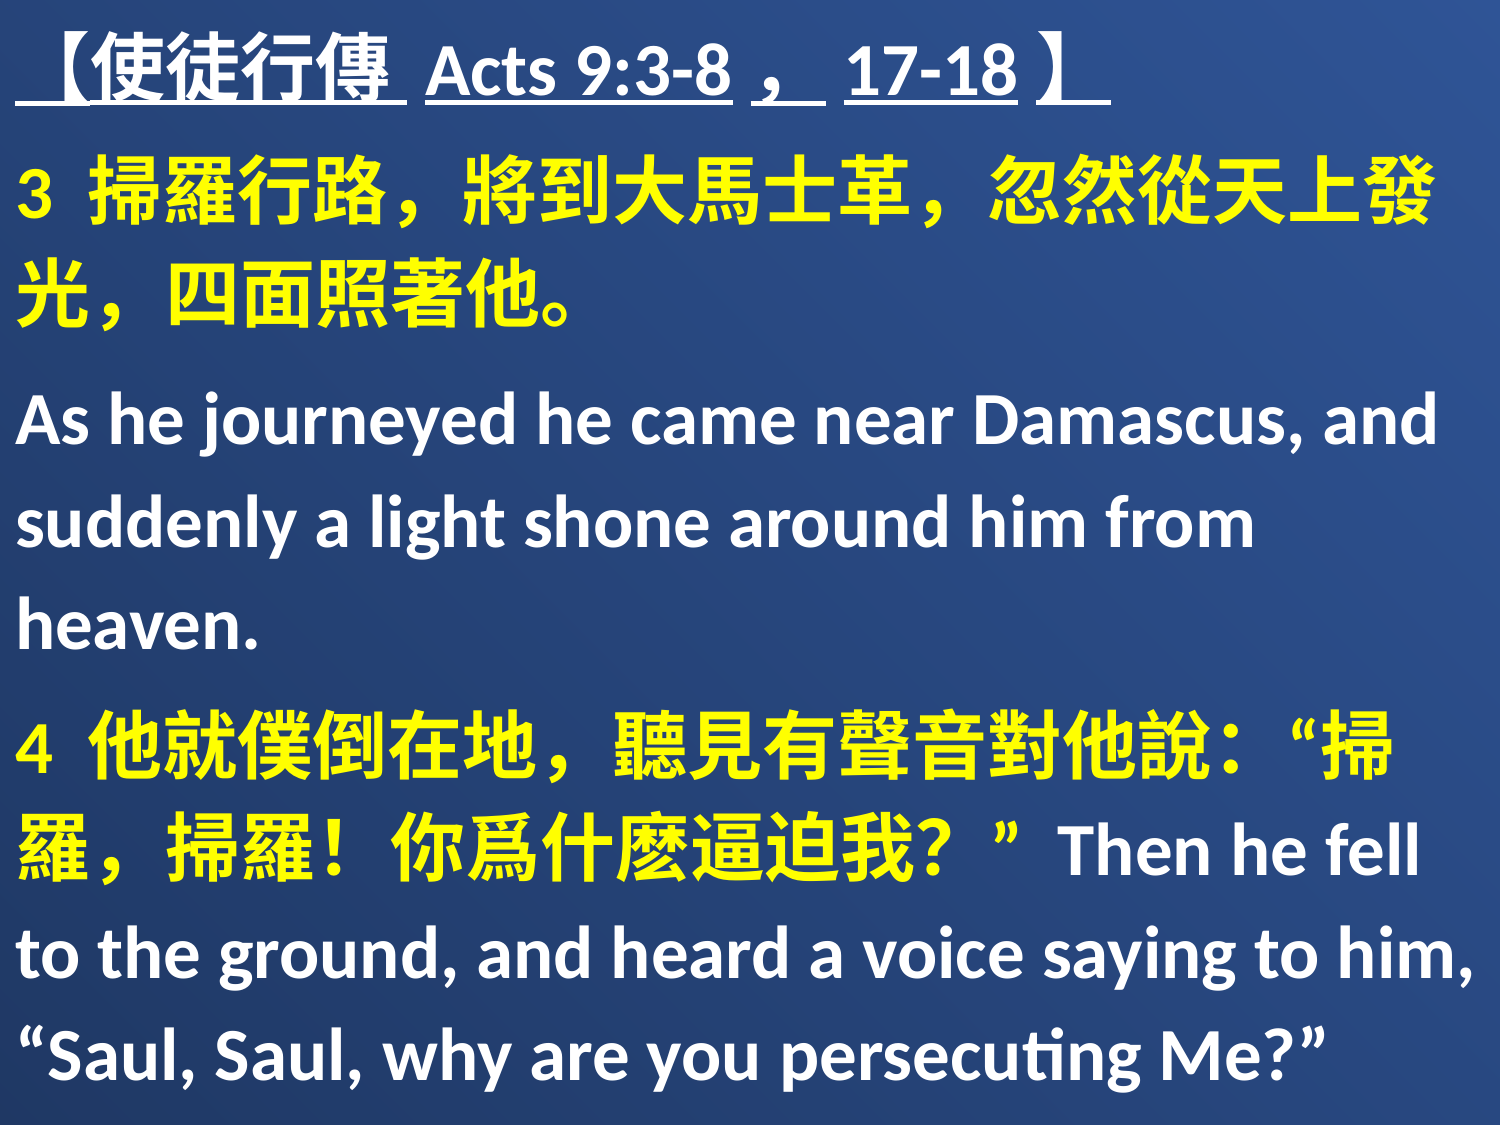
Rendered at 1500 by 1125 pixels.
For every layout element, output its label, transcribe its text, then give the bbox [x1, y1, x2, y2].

subtitle 【使徒行傳 Acts 9:3-8，17-18】 3 掃羅行路，將到大馬士革，忽然從天上發光，四面照著他。 As he journeyed he came near Damascus, and suddenly a light shone around him from heaven. 4 他就僕倒在地，聽見有聲音對他說：“掃羅，掃羅！你爲什麽逼迫我？” Then he fell to the ground, and heard a voice saying to him, “Saul, Saul, why are you persecuting Me?” [0, 0, 1500, 1125]
